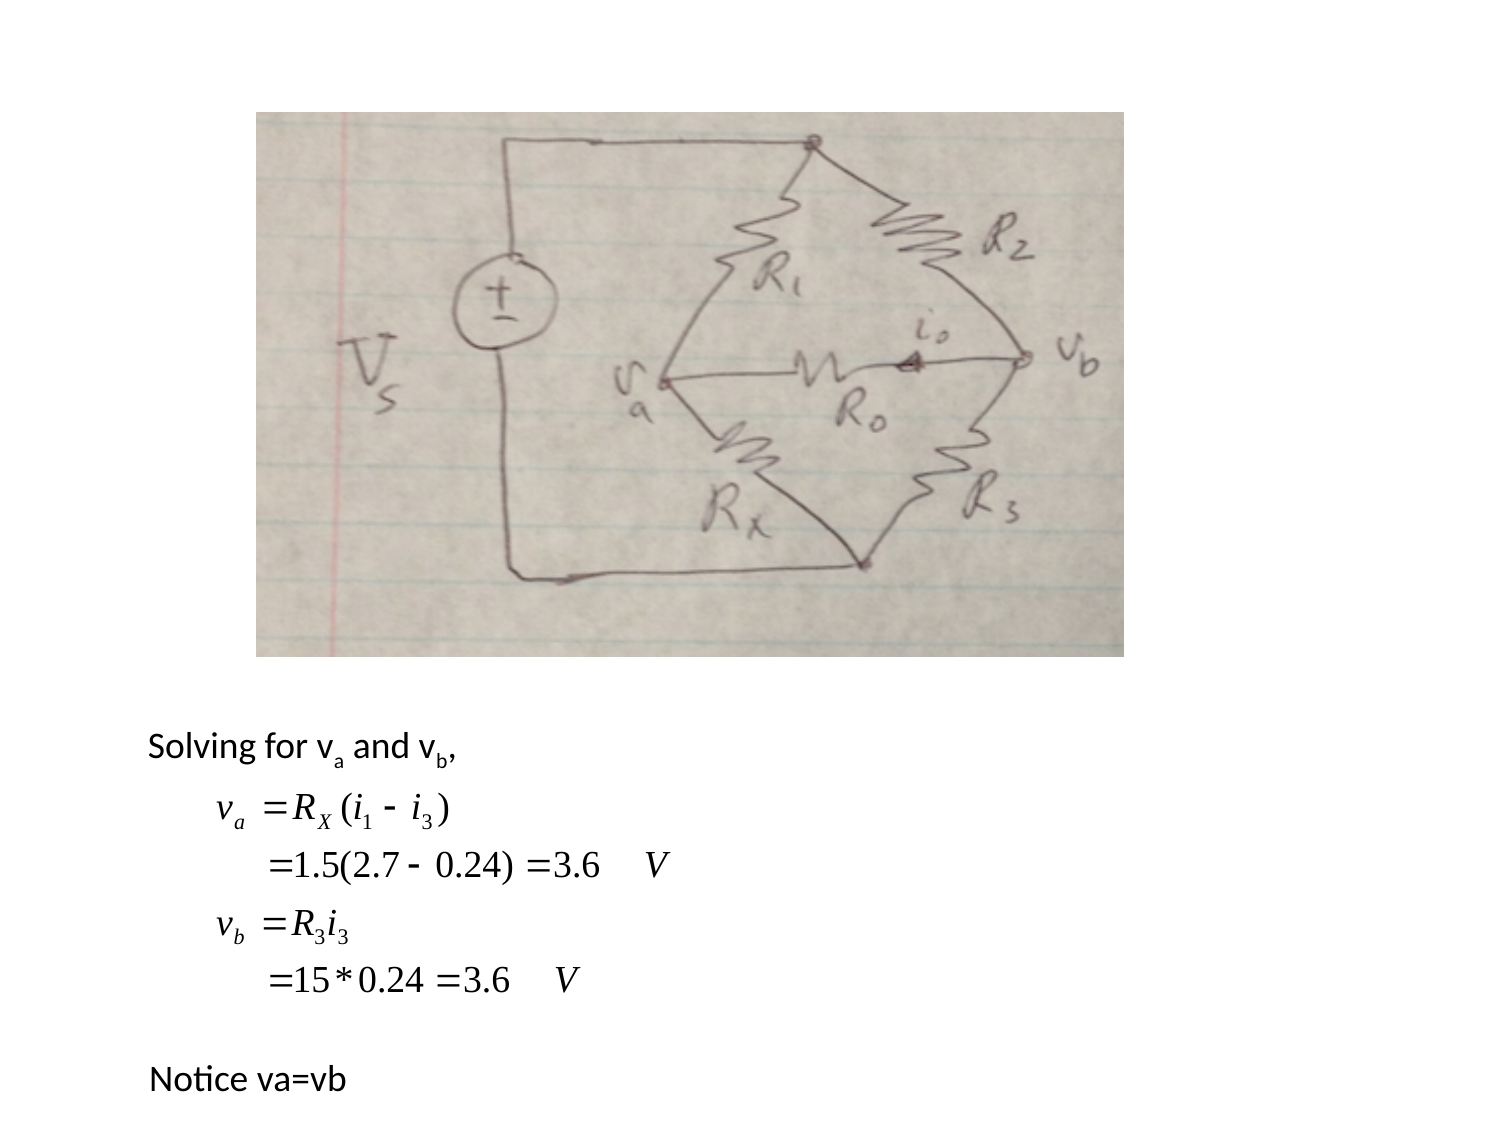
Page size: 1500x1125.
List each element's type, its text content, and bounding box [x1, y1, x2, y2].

text_box Notice va=vb [134, 1046, 363, 1107]
picture [255, 112, 1125, 657]
text_box Solving for va and vb, [133, 714, 755, 780]
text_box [210, 782, 680, 1011]
